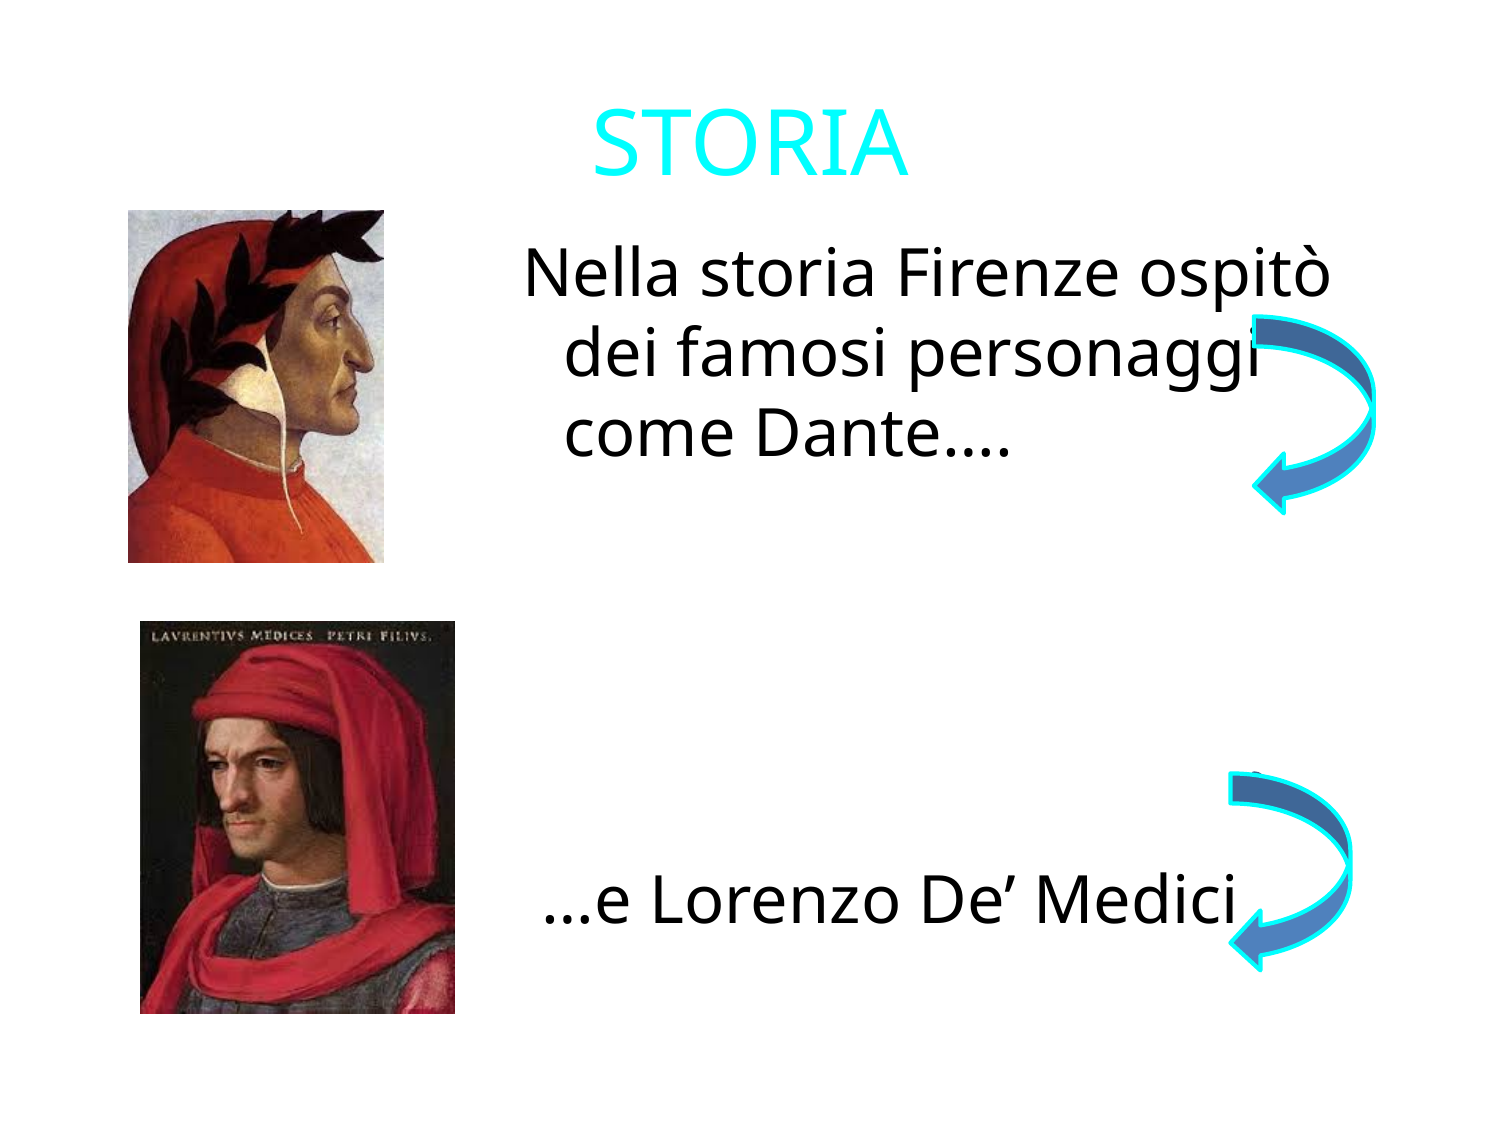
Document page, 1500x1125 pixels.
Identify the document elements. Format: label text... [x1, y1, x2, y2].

picture [128, 210, 384, 563]
text_box [1251, 314, 1376, 516]
picture [140, 620, 455, 1014]
title STORIA [75, 45, 1425, 233]
text_box [1228, 771, 1353, 973]
list Nella storia Firenze ospitò dei famosi personaggi come Dante…. …e Lorenzo De’ Medici [492, 222, 1425, 1005]
